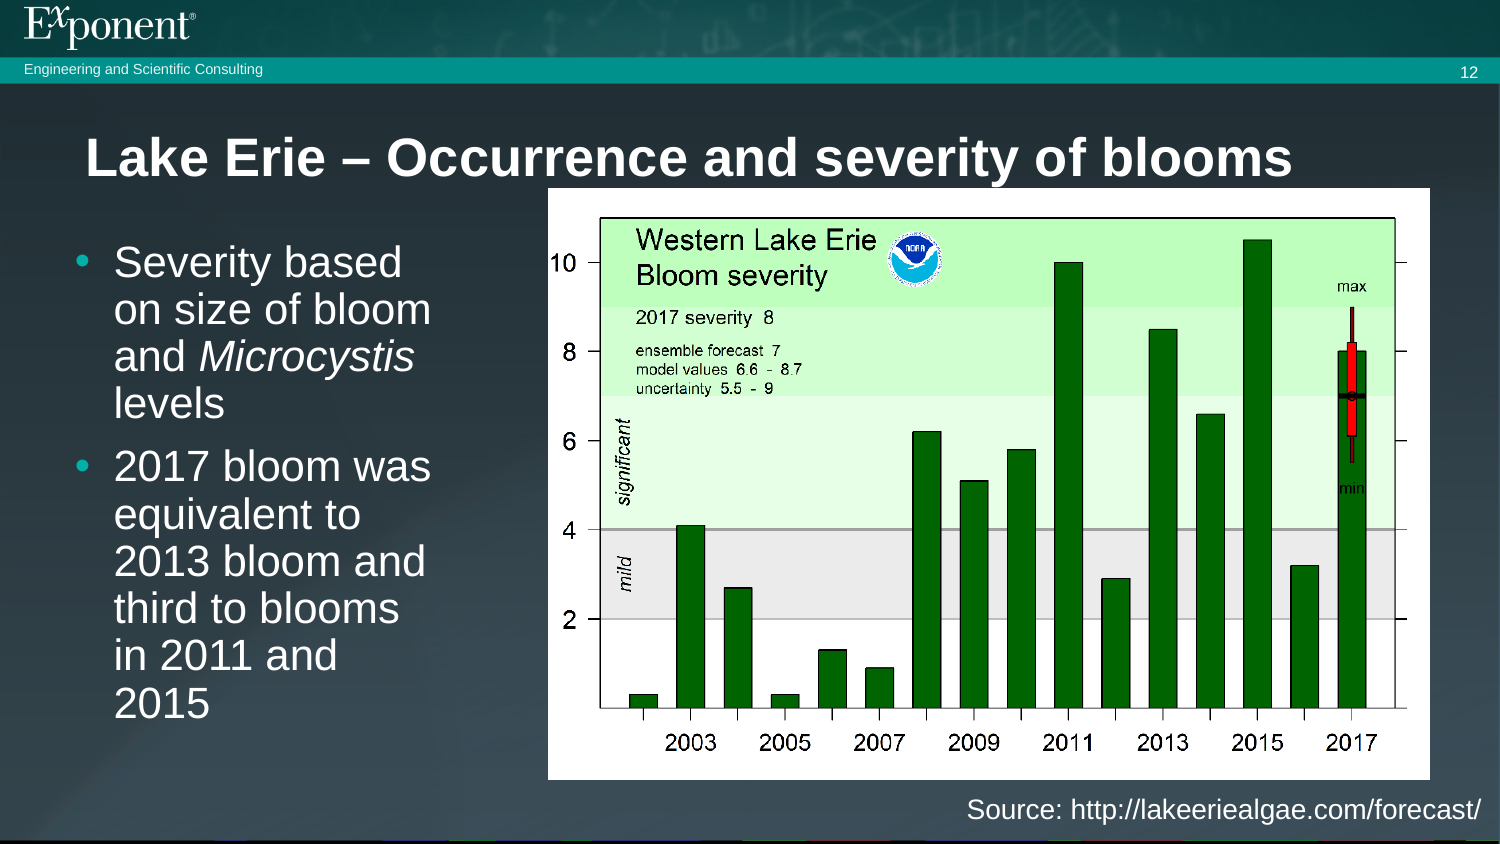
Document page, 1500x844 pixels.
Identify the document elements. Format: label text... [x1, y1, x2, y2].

list Severity based on size of bloom and Microcystis levels 2017 bloom was equivalent to 2013 bloom and third to blooms in 2011 and 2015 [59, 232, 462, 768]
slide_number 12 [1123, 58, 1494, 86]
picture [0, 0, 1500, 57]
text_box Source: http://lakeeriealgae.com/forecast/ [951, 784, 1500, 833]
picture [0, 84, 1499, 844]
title Lake Erie – Occurrence and severity of blooms [70, 109, 1430, 208]
